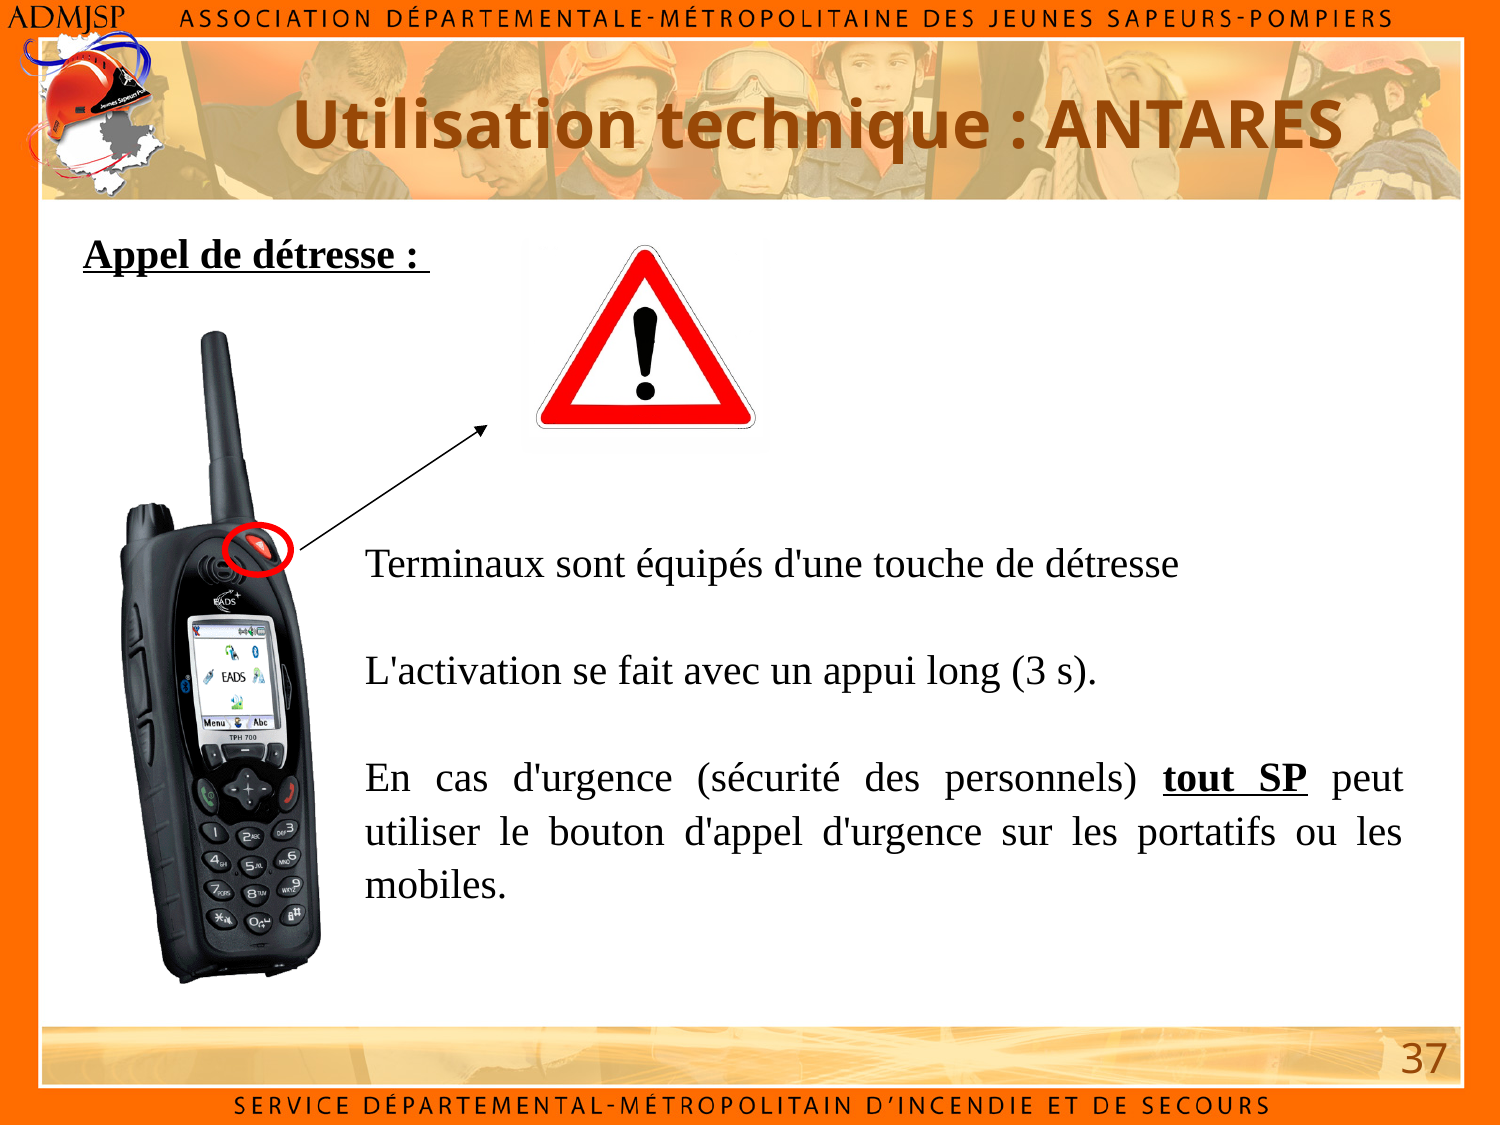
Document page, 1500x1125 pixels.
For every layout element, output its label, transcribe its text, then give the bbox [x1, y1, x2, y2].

title Utilisation technique : ANTARES [183, 45, 1454, 200]
text_box [356, 424, 488, 513]
picture [0, 0, 1500, 1125]
text_box 37 [1113, 1029, 1464, 1090]
text_box Appel de détresse : [67, 215, 1412, 285]
text_box Terminaux sont équipés d'une touche de détresse L'activation se fait avec un appui long (3 s). En cas d'urgence (sécurité des personnels) tout SP peut utiliser le bouton d'appel d'urgence sur les portatifs ou les mobiles. [356, 524, 1419, 915]
